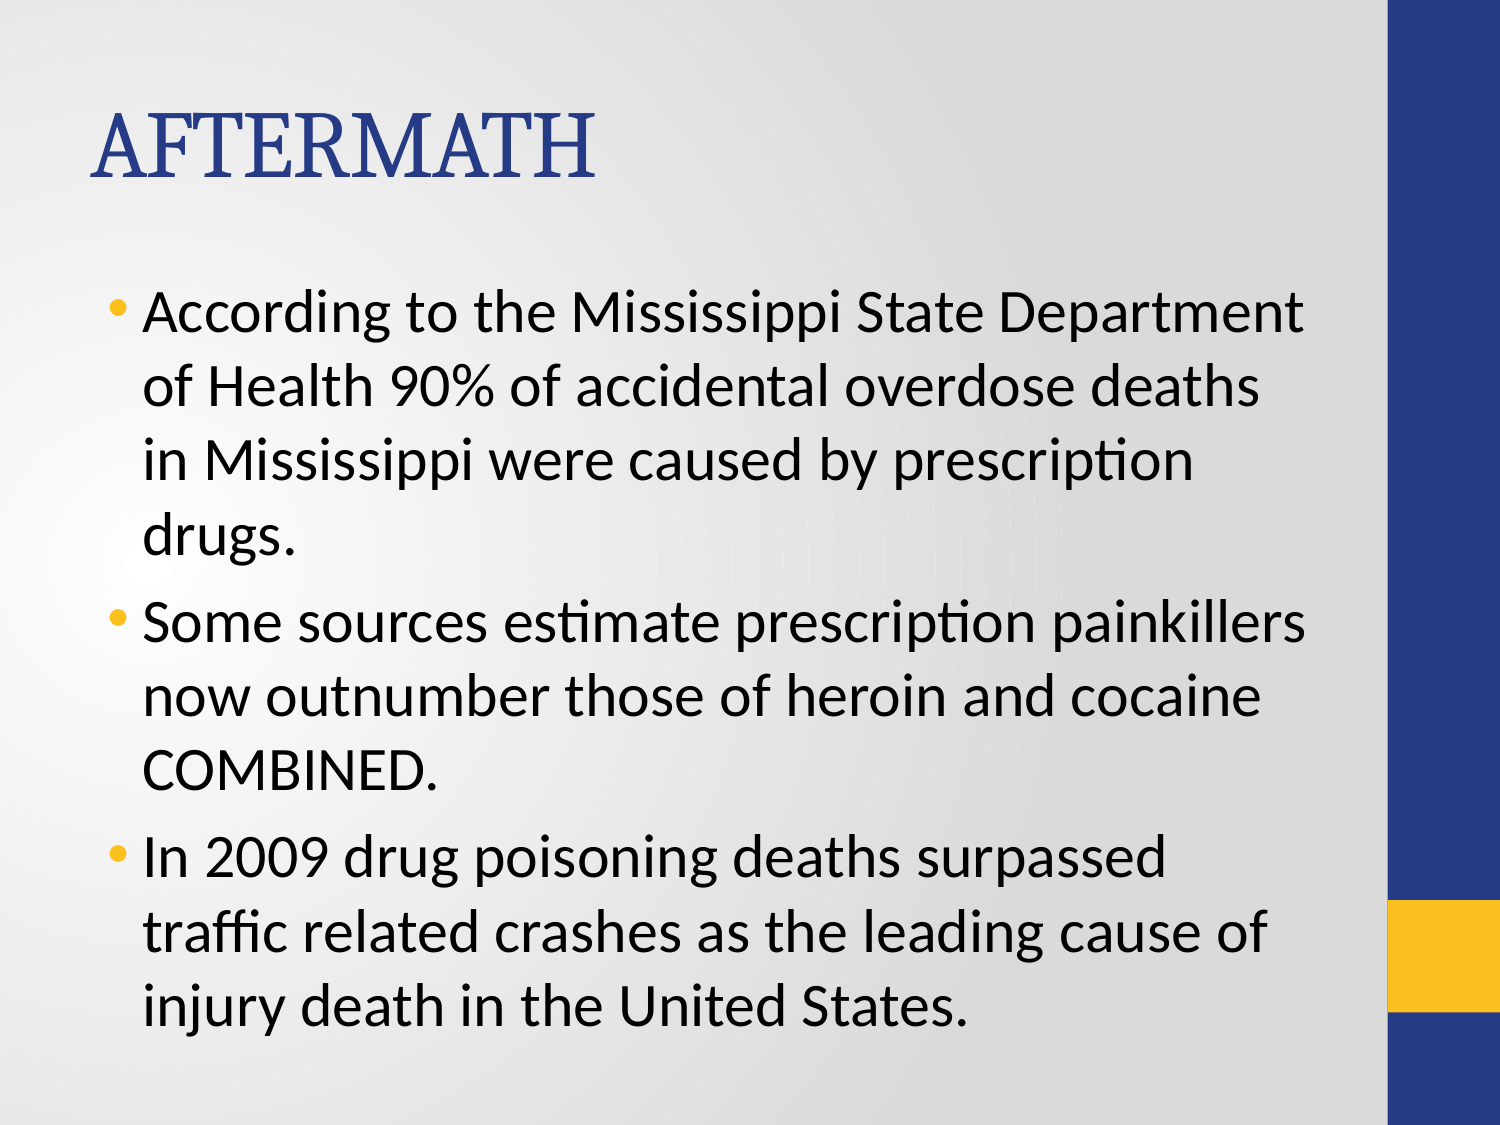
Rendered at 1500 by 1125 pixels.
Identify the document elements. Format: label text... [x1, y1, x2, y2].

title AFTERMATH [75, 45, 1325, 233]
list According to the Mississippi State Department of Health 90% of accidental overdose deaths in Mississippi were caused by prescription drugs. Some sources estimate prescription painkillers now outnumber those of heroin and cocaine COMBINED. In 2009 drug poisoning deaths surpassed traffic related crashes as the leading cause of injury death in the United States. [75, 262, 1325, 1050]
